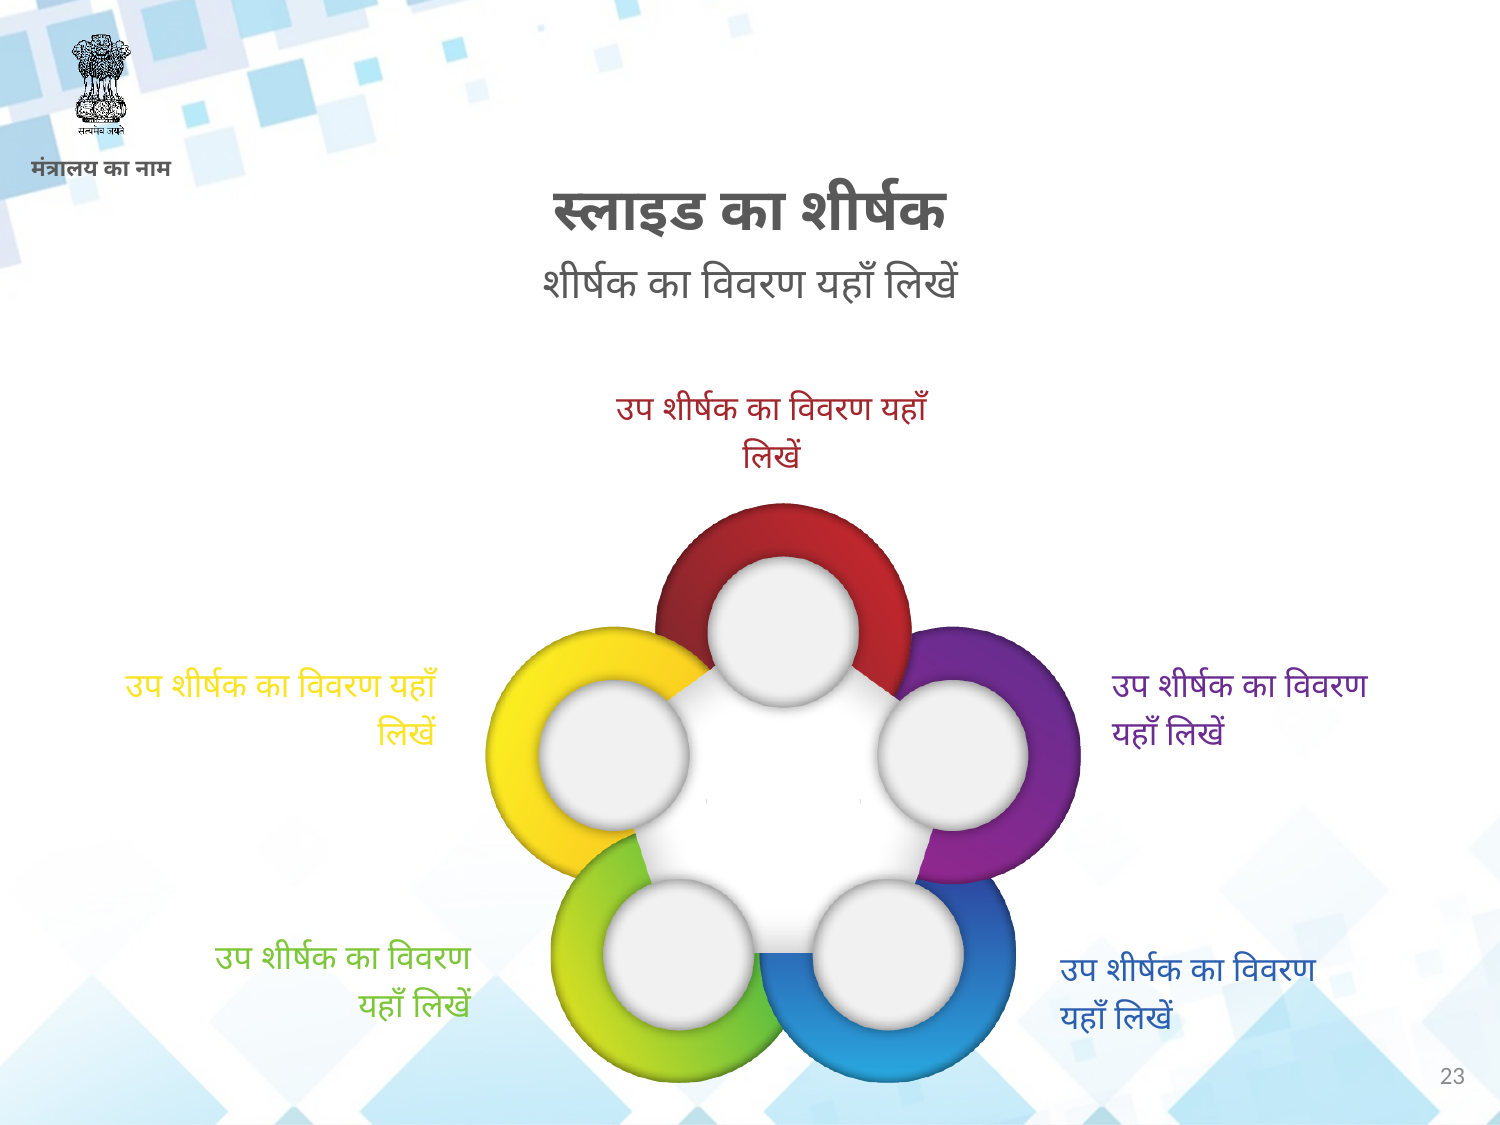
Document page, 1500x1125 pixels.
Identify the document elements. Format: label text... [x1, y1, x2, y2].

text_box उप शीर्षक का विवरण यहाँ लिखें [1081, 936, 1365, 1040]
text_box उप शीर्षक का विवरण यहाँ लिखें [112, 652, 443, 757]
slide_number 23 [1142, 1044, 1481, 1105]
picture [68, 30, 134, 138]
text_box उप शीर्षक का विवरण यहाँ लिखें [172, 924, 479, 1028]
text_box उप शीर्षक का विवरण यहाँ लिखें [600, 375, 942, 479]
list शीर्षक का विवरण यहाँ लिखें [219, 255, 1281, 350]
picture [485, 503, 1081, 1083]
list मंत्रालय का नाम [0, 149, 207, 255]
list स्लाइड का शीर्षक [278, 172, 1222, 244]
text_box उप शीर्षक का विवरण यहाँ लिखें [1104, 652, 1424, 757]
